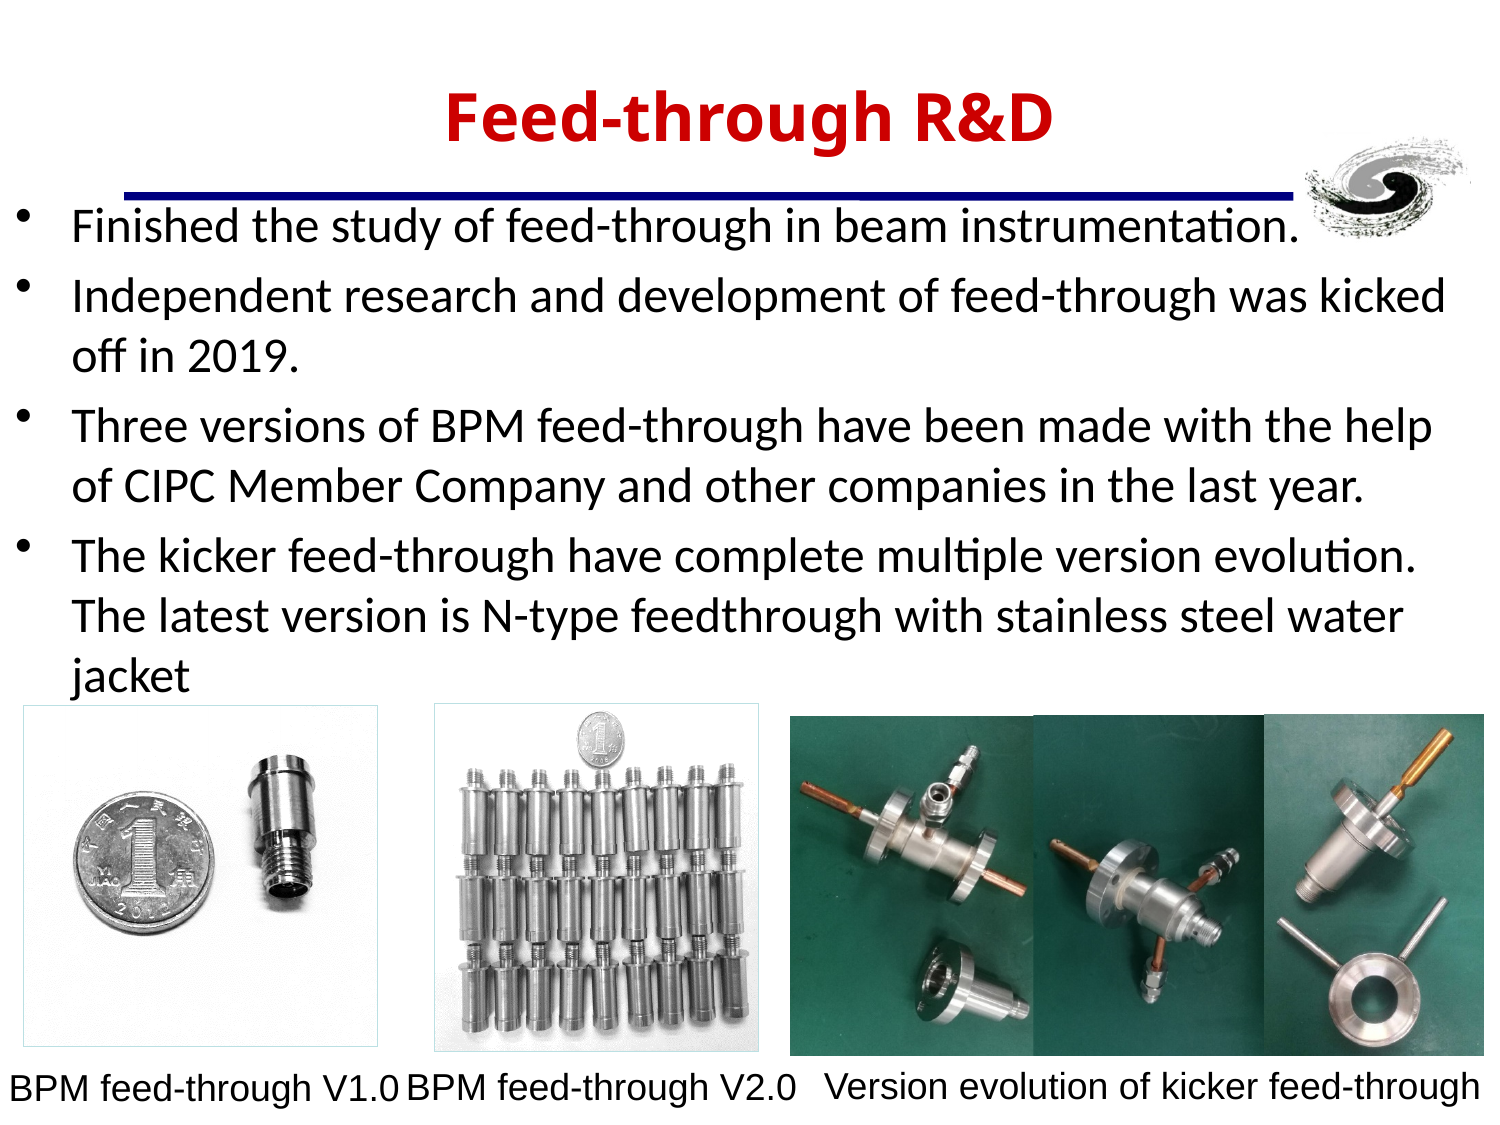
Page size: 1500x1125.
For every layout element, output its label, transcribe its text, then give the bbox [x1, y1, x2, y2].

text_box Version evolution of kicker feed-through [808, 1054, 1500, 1115]
picture [22, 704, 378, 1047]
picture [434, 703, 759, 1052]
text_box BPM feed-through V2.0 [391, 1055, 817, 1116]
text_box BPM feed-through V1.0 [0, 1056, 391, 1116]
picture [1425, 132, 1471, 184]
title Feed-through R&D [75, 45, 1425, 184]
list Finished the study of feed-through in beam instrumentation. Independent research and development of feed-through was kicked off in 2019. Three versions of BPM feed-through have been made with the help of CIPC Member Company and other companies in the last year. The kicker feed-through have complete multiple version evolution. The latest version is N-type feedthrough with stainless steel water jacket [0, 184, 1500, 894]
picture [789, 714, 1485, 1056]
